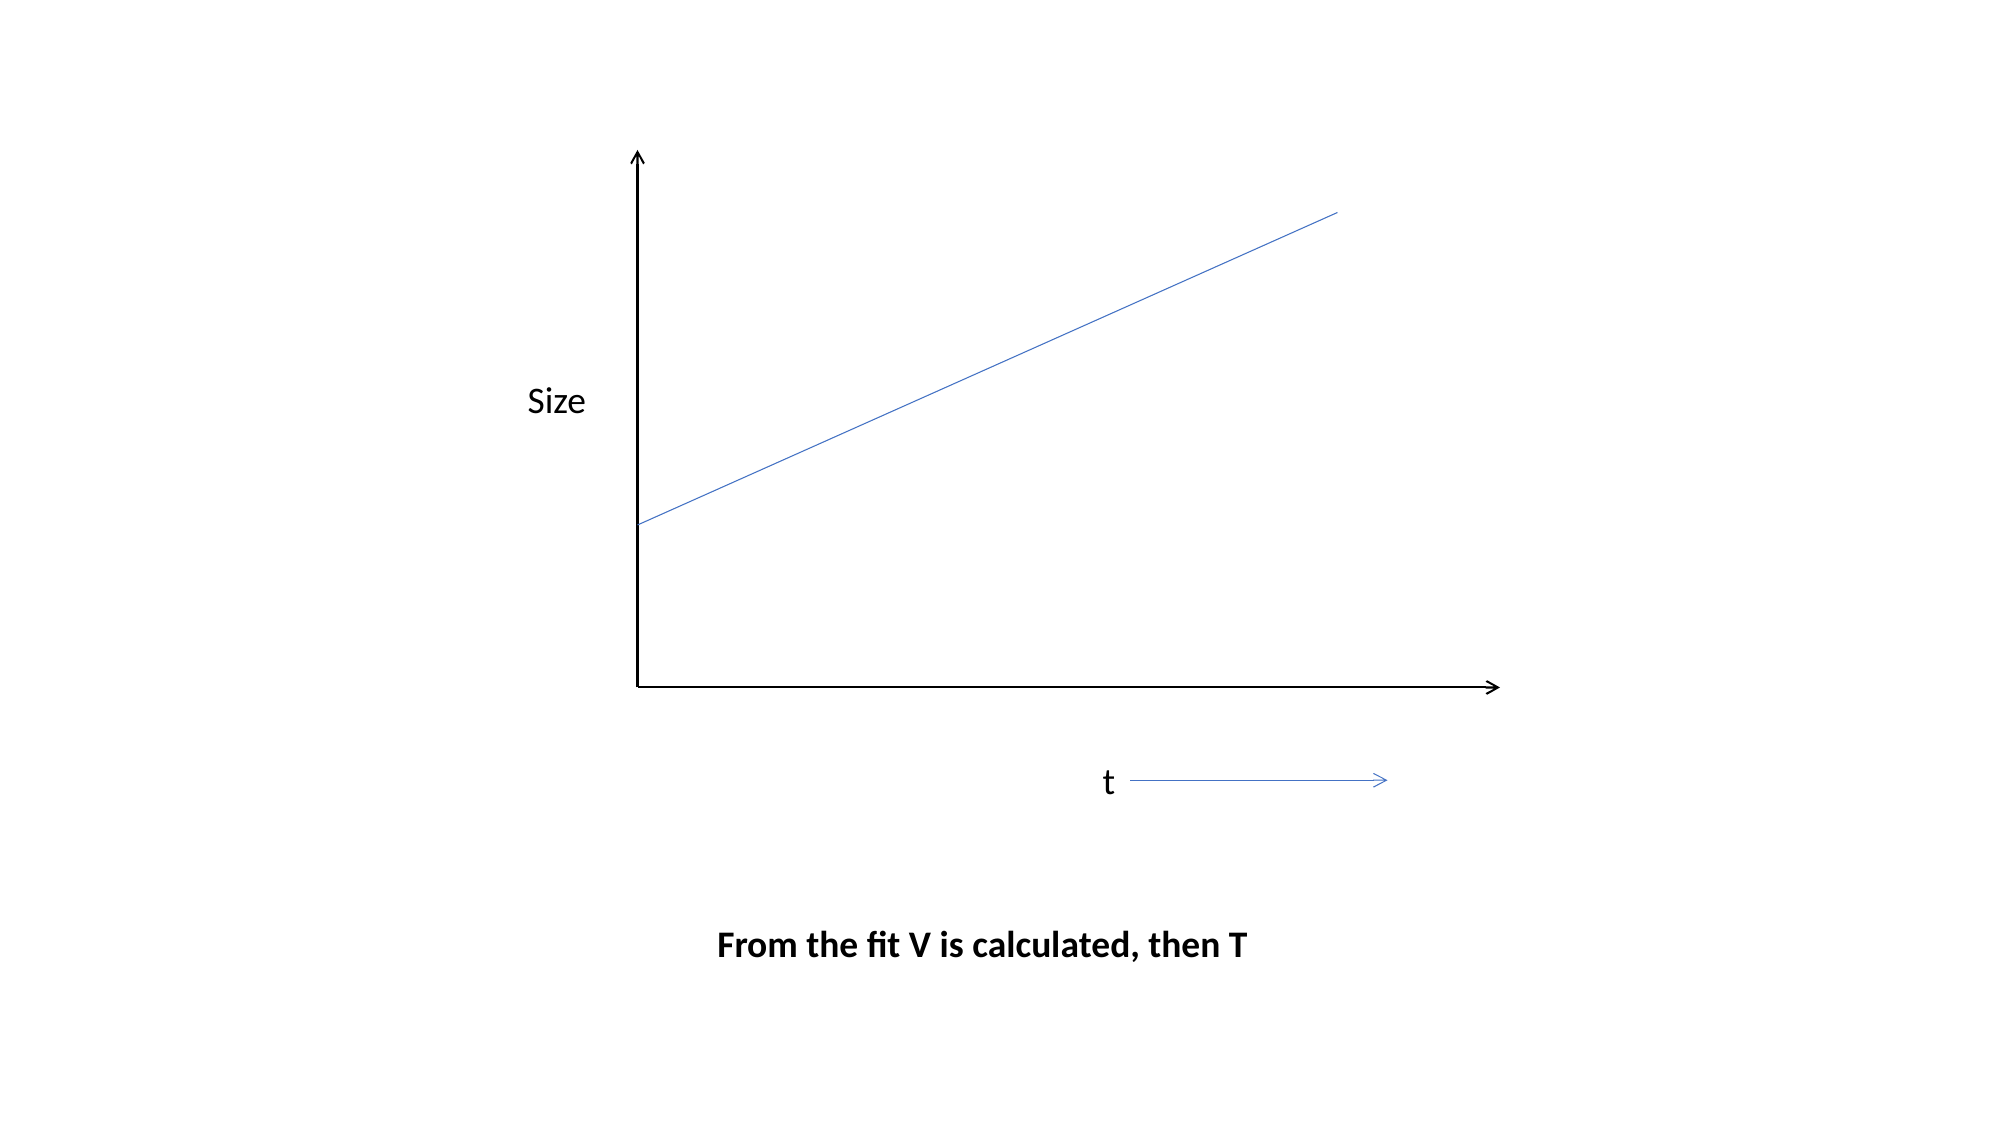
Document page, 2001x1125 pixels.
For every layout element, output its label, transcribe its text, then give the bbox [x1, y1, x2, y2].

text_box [637, 212, 1338, 525]
text_box t [1087, 749, 1130, 810]
text_box From the fit V is calculated, then T [702, 912, 1263, 973]
text_box Size [513, 368, 602, 429]
